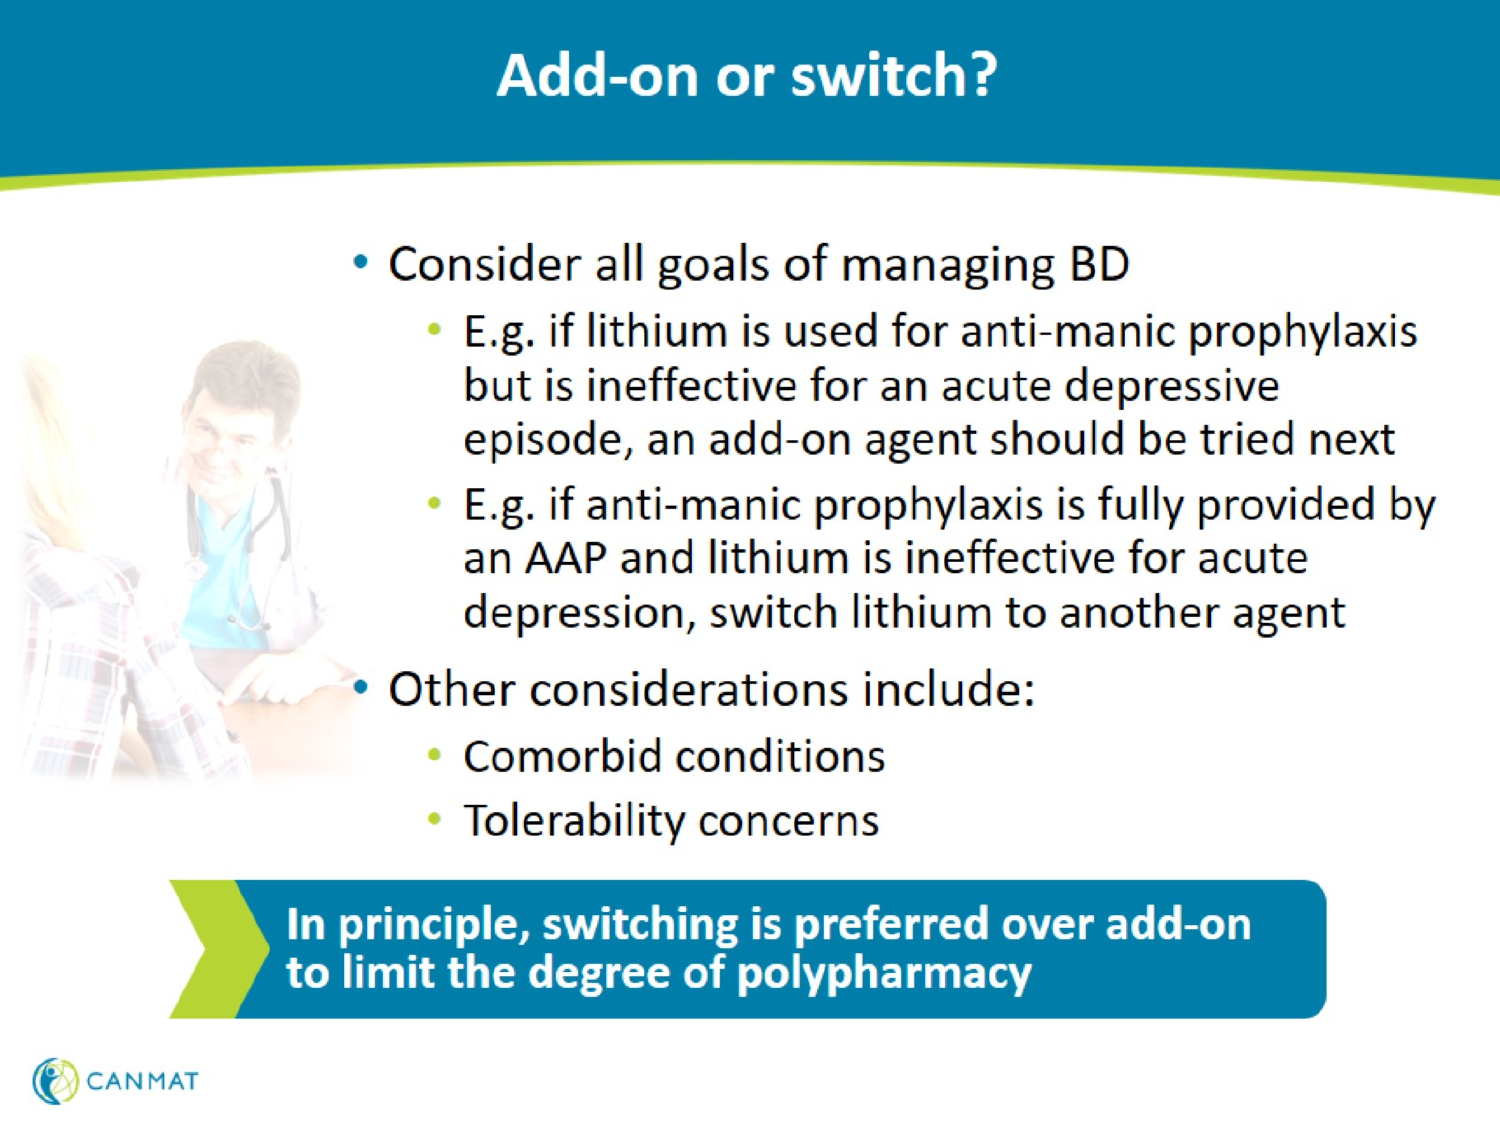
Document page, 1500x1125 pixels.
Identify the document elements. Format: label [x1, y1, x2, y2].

picture [936, 50, 966, 97]
picture [869, 50, 880, 60]
picture [883, 57, 905, 97]
picture [817, 63, 866, 97]
picture [497, 54, 538, 96]
picture [539, 50, 569, 96]
picture [977, 87, 988, 96]
picture [907, 65, 932, 97]
picture [717, 64, 750, 97]
picture [0, 160, 1500, 1125]
picture [792, 64, 816, 97]
picture [668, 64, 698, 97]
picture [870, 64, 880, 96]
picture [610, 64, 663, 97]
picture [755, 64, 776, 96]
picture [574, 50, 605, 97]
picture [972, 50, 998, 84]
